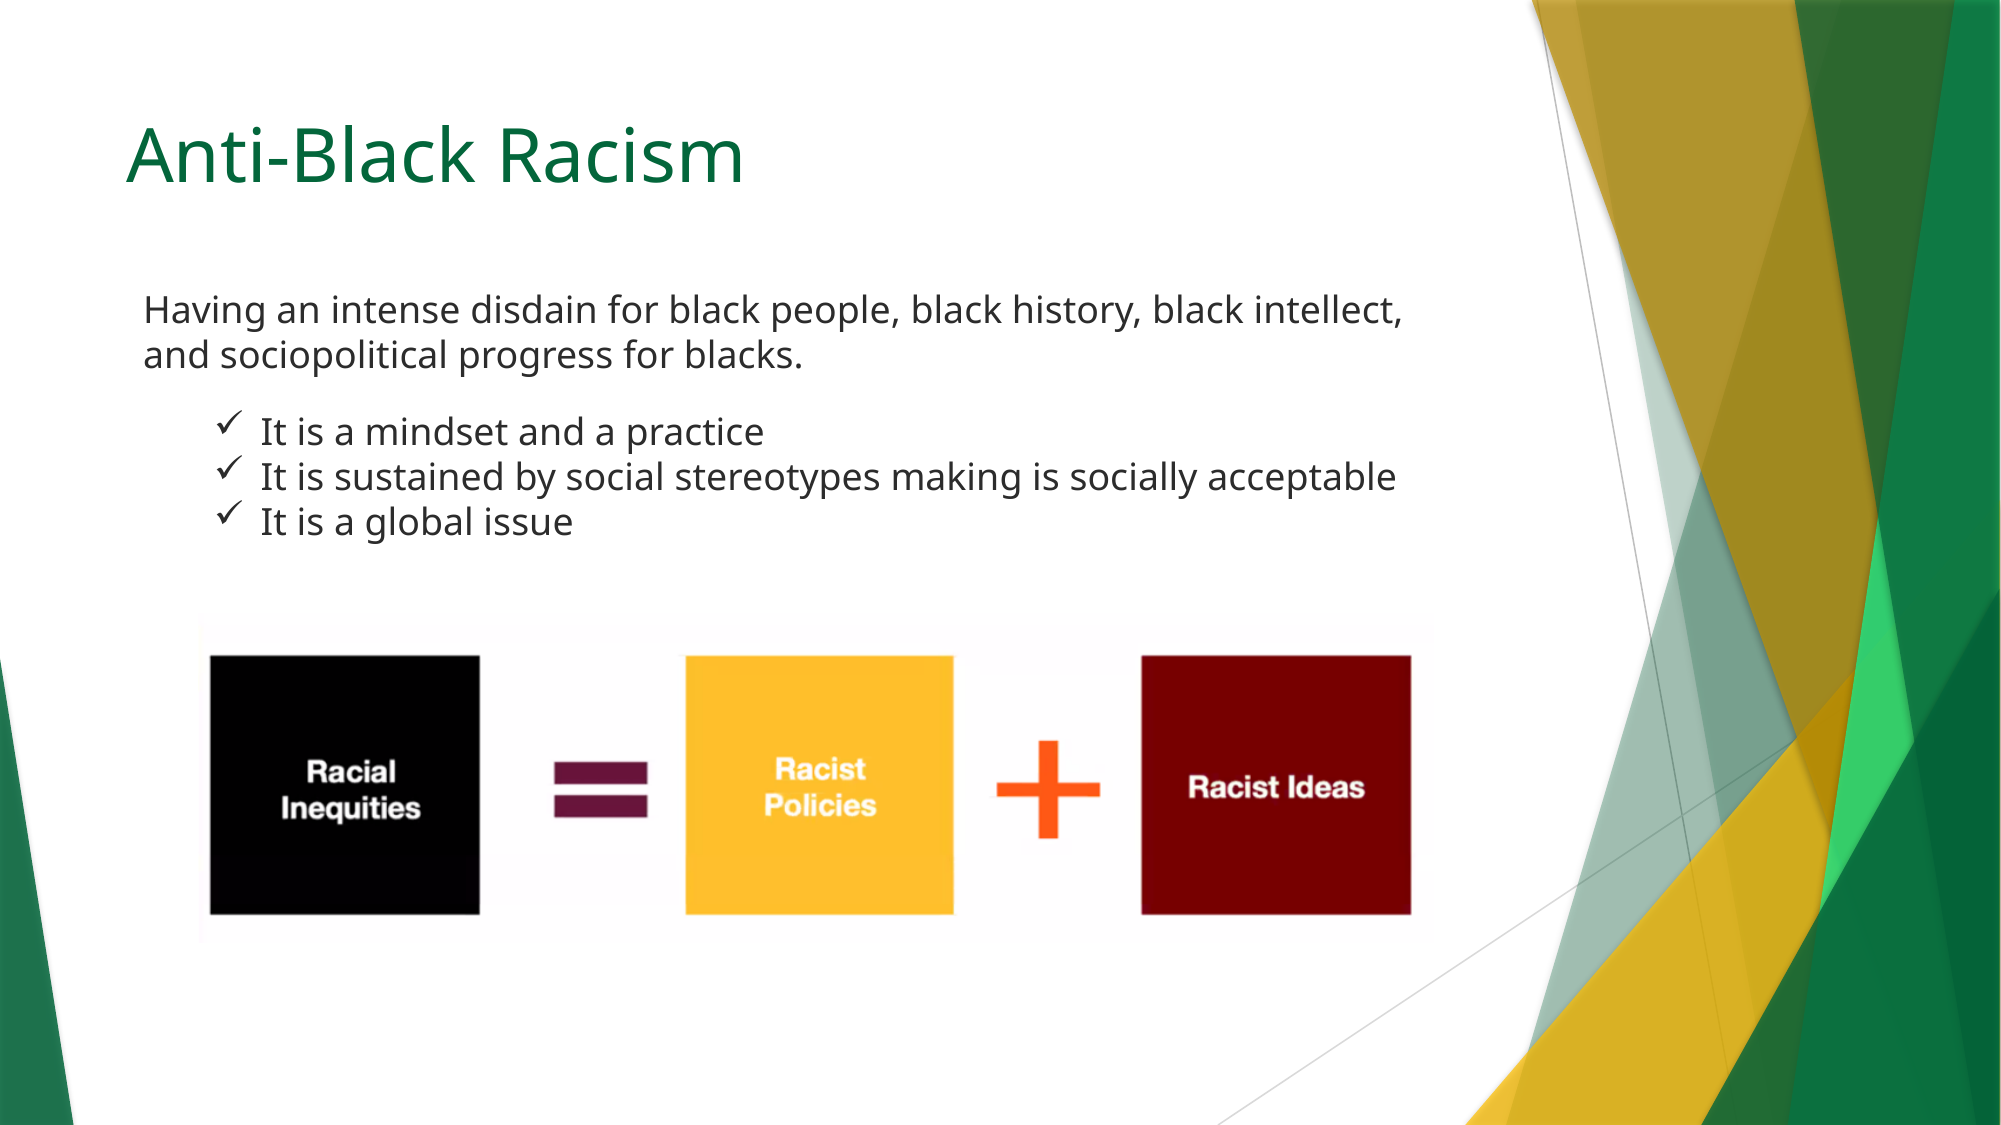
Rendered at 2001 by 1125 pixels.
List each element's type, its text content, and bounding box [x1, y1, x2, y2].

title Anti-Black Racism [111, 99, 1522, 317]
text_box It is a mindset and a practice It is sustained by social stereotypes making is socially acceptable It is a global issue [198, 400, 1434, 596]
text_box Having an intense disdain for black people, black history, black intellect, and sociopolitical progress for blacks. [128, 278, 1458, 383]
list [198, 612, 1435, 944]
